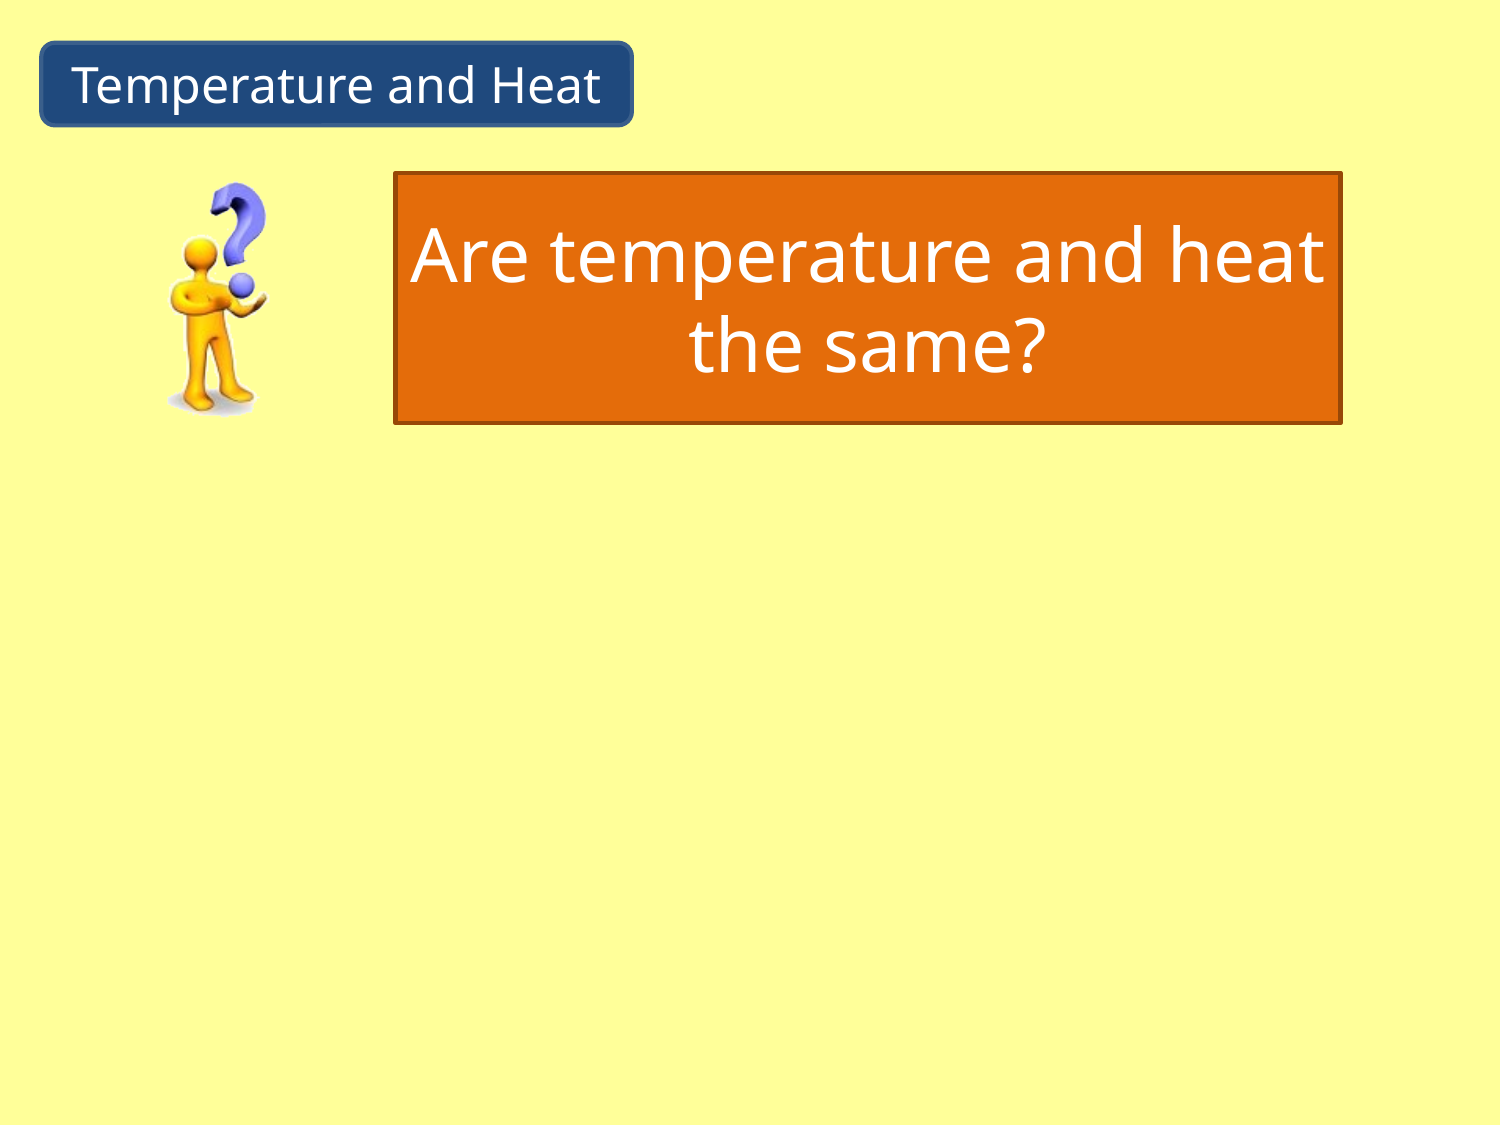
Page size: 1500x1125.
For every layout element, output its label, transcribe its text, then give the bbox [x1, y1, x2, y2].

picture [88, 166, 352, 430]
text_box Temperature and Heat [39, 40, 634, 128]
text_box Are temperature and heat the same? [393, 171, 1343, 425]
